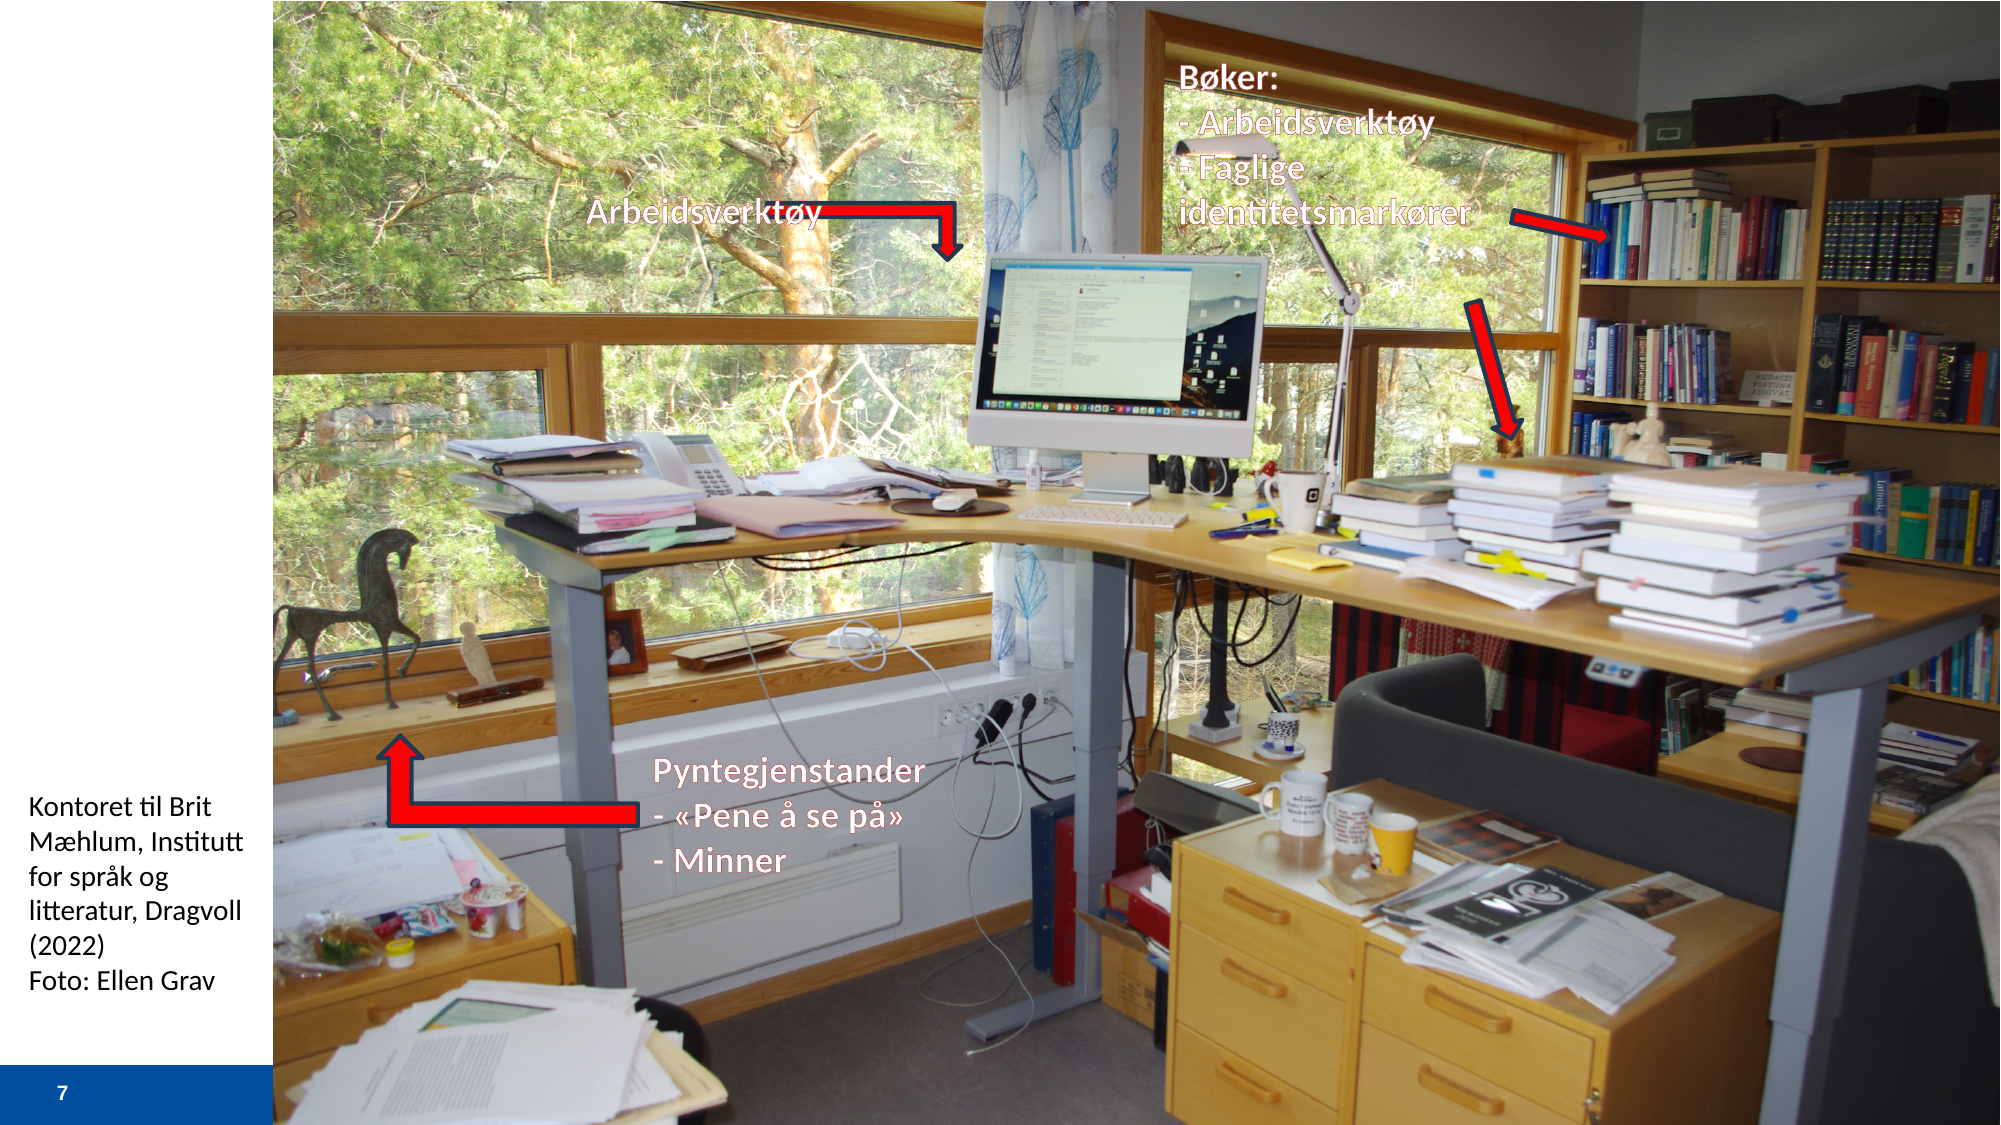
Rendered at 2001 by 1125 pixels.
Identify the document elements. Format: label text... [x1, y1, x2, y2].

picture [0, 1, 2000, 1125]
text_box Kontoret til Brit Mæhlum, Institutt for språk og litteratur, Dragvoll (2022) Foto: Ellen Grav [14, 779, 266, 1004]
